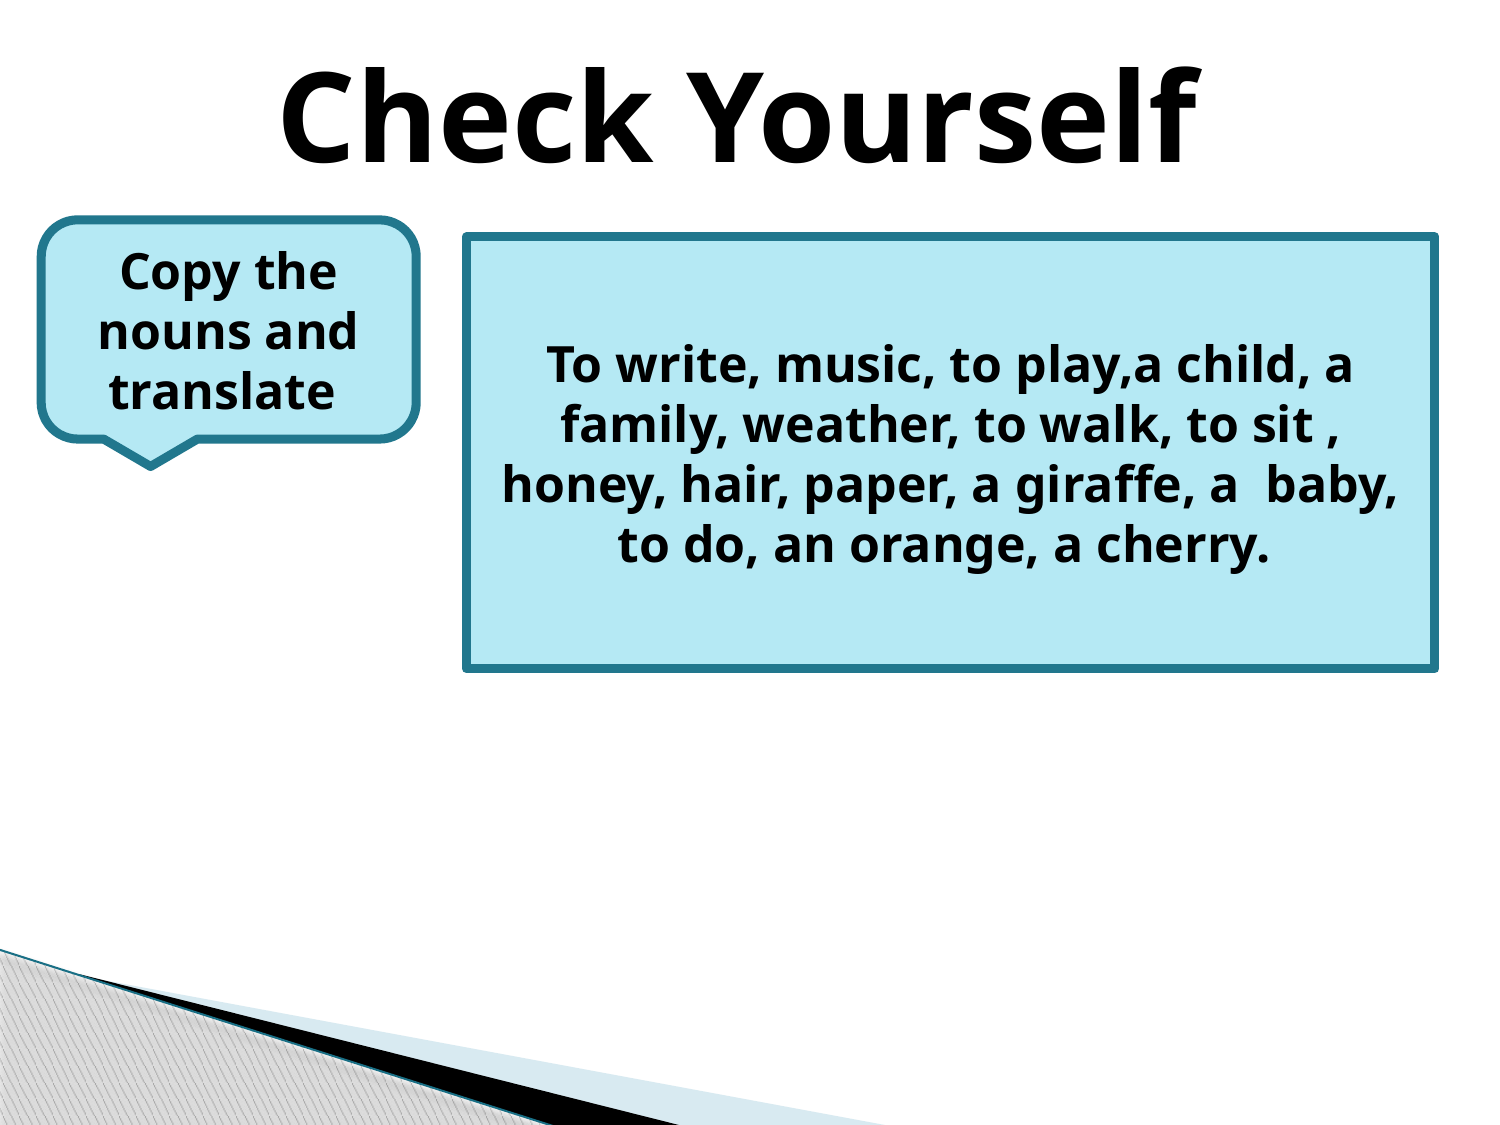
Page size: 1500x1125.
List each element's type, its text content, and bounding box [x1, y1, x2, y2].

text_box Check Yourself [261, 30, 1246, 196]
text_box To write, music, to play,a child, a family, weather, to walk, to sit , honey, hair, paper, a giraffe, a baby, to do, an orange, a cherry. [462, 232, 1439, 673]
text_box Copy the nouns and translate [36, 215, 421, 472]
